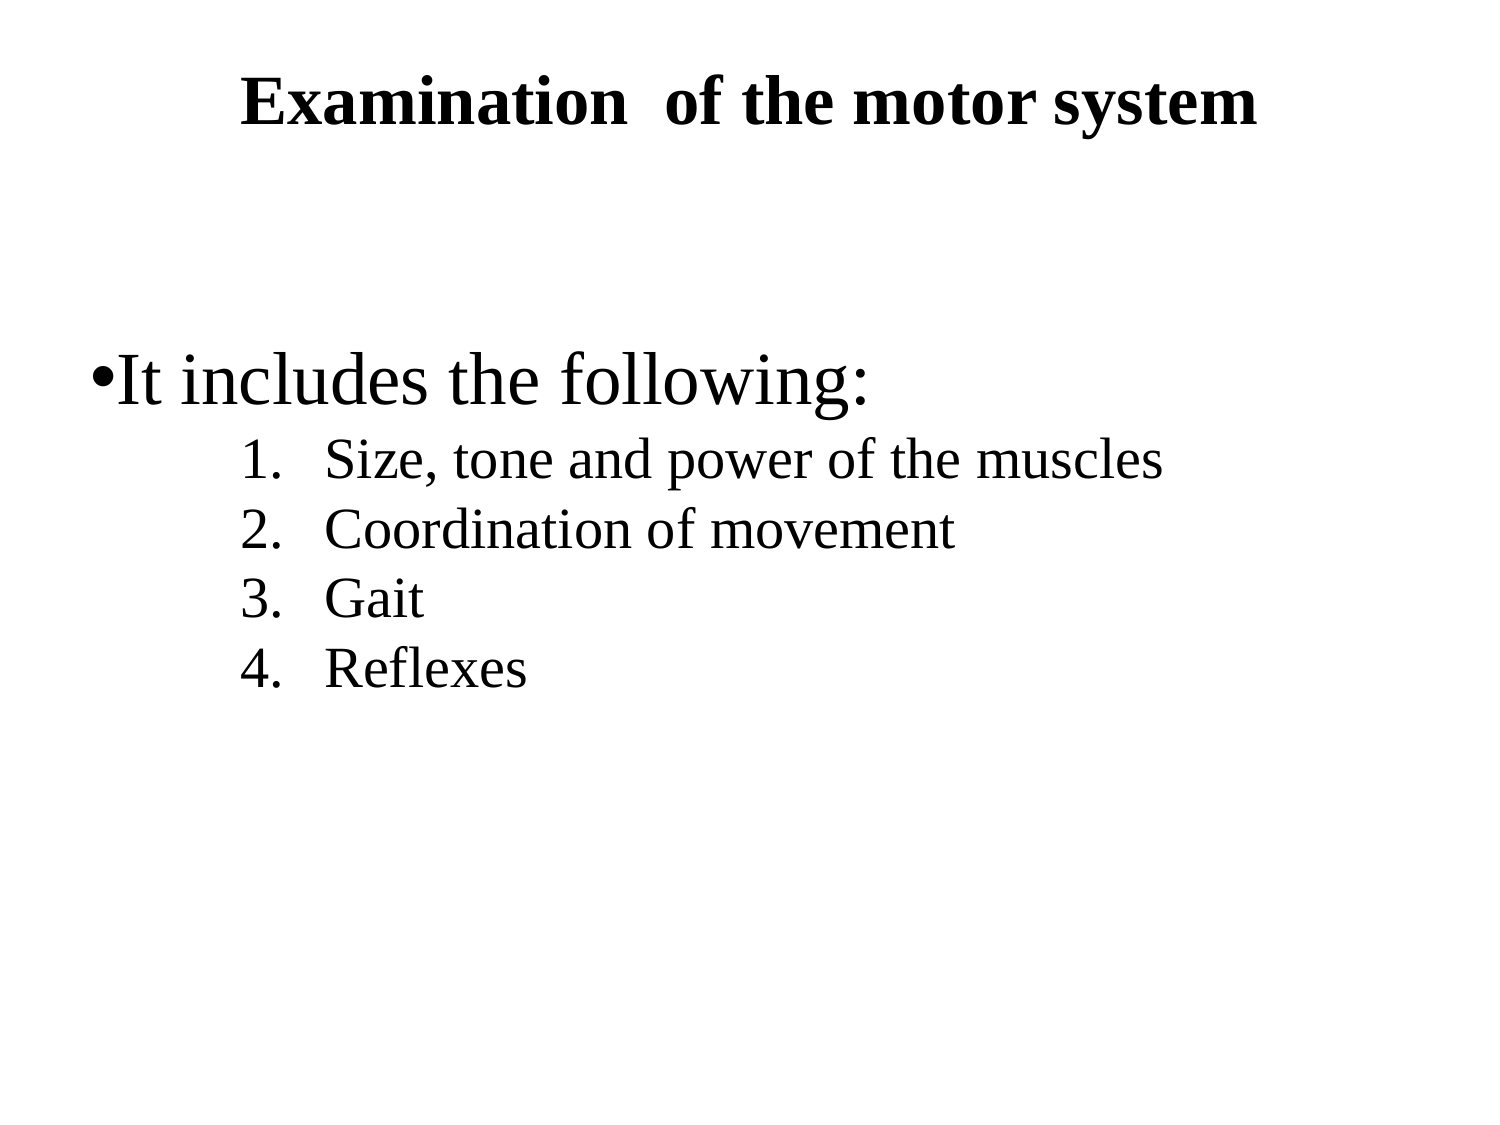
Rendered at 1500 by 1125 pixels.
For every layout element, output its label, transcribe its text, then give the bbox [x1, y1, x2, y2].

title Examination of the motor system [75, 45, 1425, 233]
list It includes the following: Size, tone and power of the muscles Coordination of movement Gait Reflexes [75, 262, 1425, 1005]
